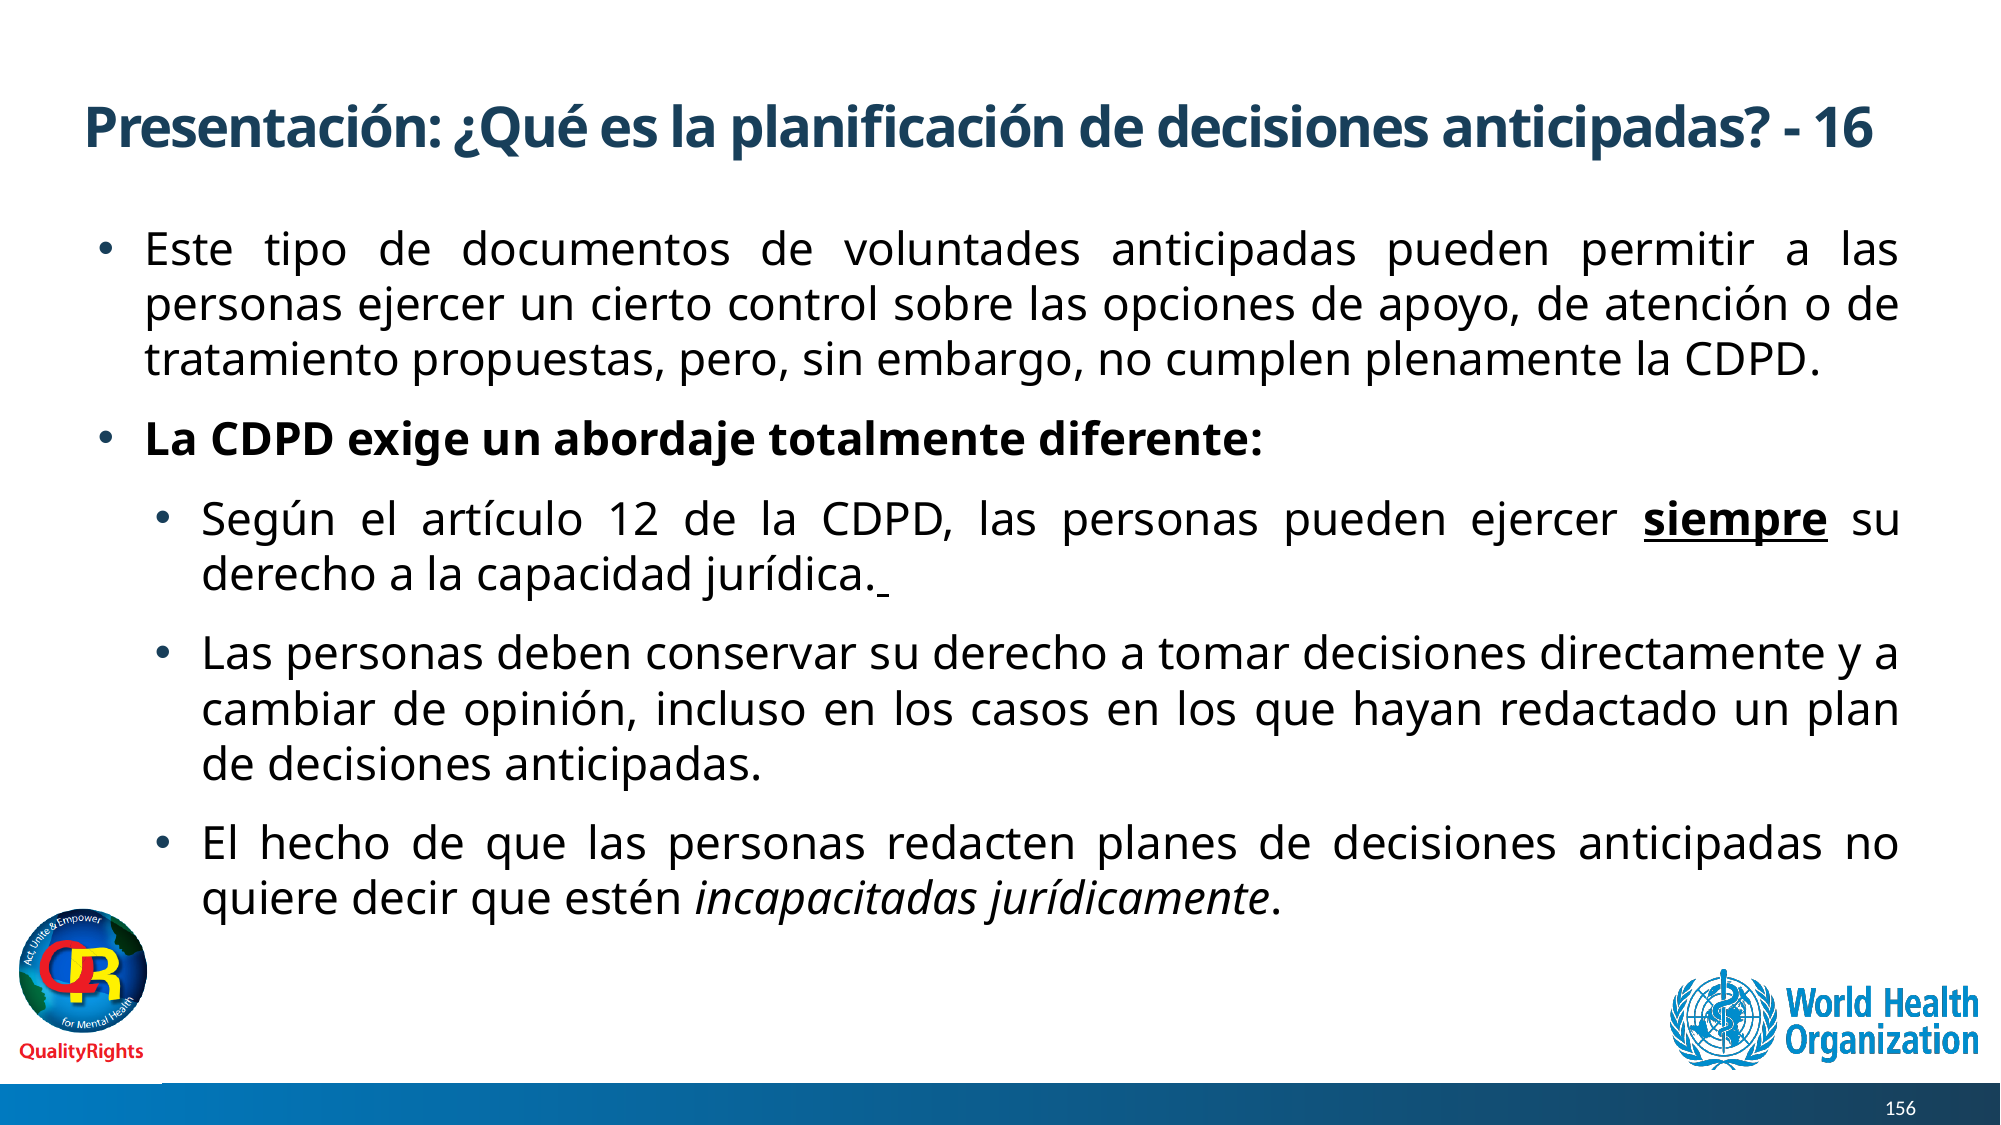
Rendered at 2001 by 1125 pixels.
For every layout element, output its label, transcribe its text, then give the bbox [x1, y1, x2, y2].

picture [1747, 1019, 1758, 1041]
picture [1711, 995, 1721, 1004]
picture [1747, 992, 1758, 1016]
picture [1732, 969, 1978, 1070]
picture [1670, 986, 1680, 1010]
picture [1701, 986, 1711, 992]
picture [1725, 1042, 1747, 1054]
picture [1958, 1000, 1962, 1012]
picture [1704, 1004, 1712, 1015]
picture [1683, 986, 1698, 1047]
picture [1689, 993, 1706, 1016]
picture [1701, 1042, 1722, 1054]
picture [1698, 1047, 1750, 1060]
picture [1758, 1004, 1765, 1035]
picture [1706, 1038, 1722, 1046]
picture [1750, 986, 1762, 1003]
picture [1738, 1019, 1744, 1030]
list Este tipo de documentos de voluntades anticipadas pueden permitir a las personas ejercer un cierto control sobre las opciones de apoyo, de atención o de tratamiento propuestas, pero, sin embargo, no cumplen plenamente la CDPD. La CDPD exige un abordaje totalmente diferente: Según el artículo 12 de la CDPD, las personas pueden ejercer siempre su derecho a la capacidad jurídica. Las personas deben conservar su derecho a tomar decisiones directamente y a cambiar de opinión, incluso en los casos en los que hayan redactado un plan de decisiones anticipadas. El hecho de que las personas redacten planes de decisiones anticipadas no quiere decir que estén incapacitadas jurídicamente. [83, 212, 1917, 986]
picture [1692, 1031, 1700, 1042]
picture [1744, 1003, 1751, 1016]
picture [1670, 1030, 1715, 1070]
picture [1704, 1019, 1711, 1031]
picture [0, 891, 162, 1084]
picture [1860, 1000, 1865, 1012]
picture [1716, 1064, 1731, 1070]
title Presentación: ¿Qué es la planificación de decisiones anticipadas? - 16 [69, 83, 1932, 147]
picture [1742, 1019, 1751, 1034]
picture [1711, 1031, 1722, 1038]
